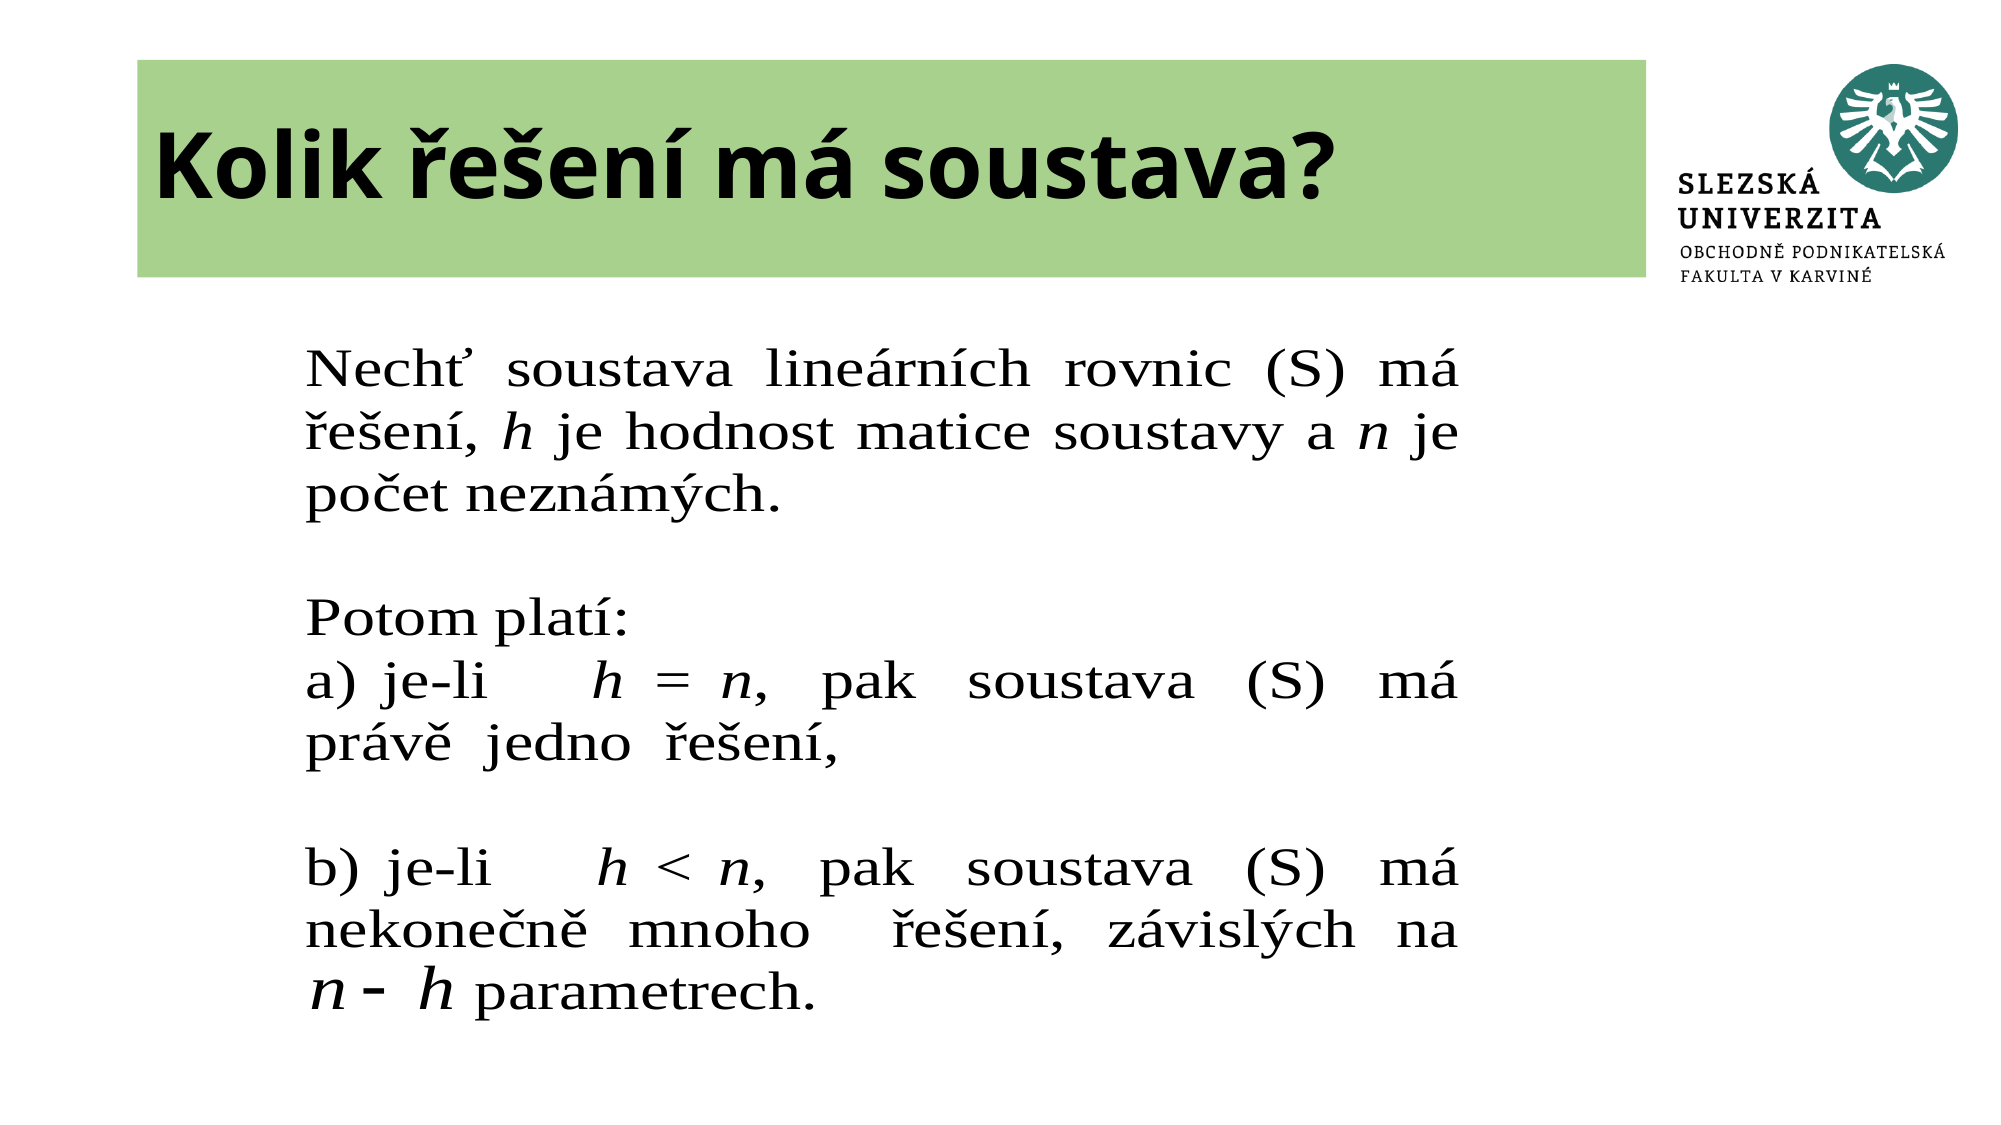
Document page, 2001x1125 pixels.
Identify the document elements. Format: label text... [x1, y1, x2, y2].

picture [305, 336, 1460, 1023]
picture [1678, 64, 1958, 282]
list [137, 299, 1549, 1014]
text_box [41, 32, 786, 116]
title Kolik řešení má soustava? [137, 59, 1647, 278]
